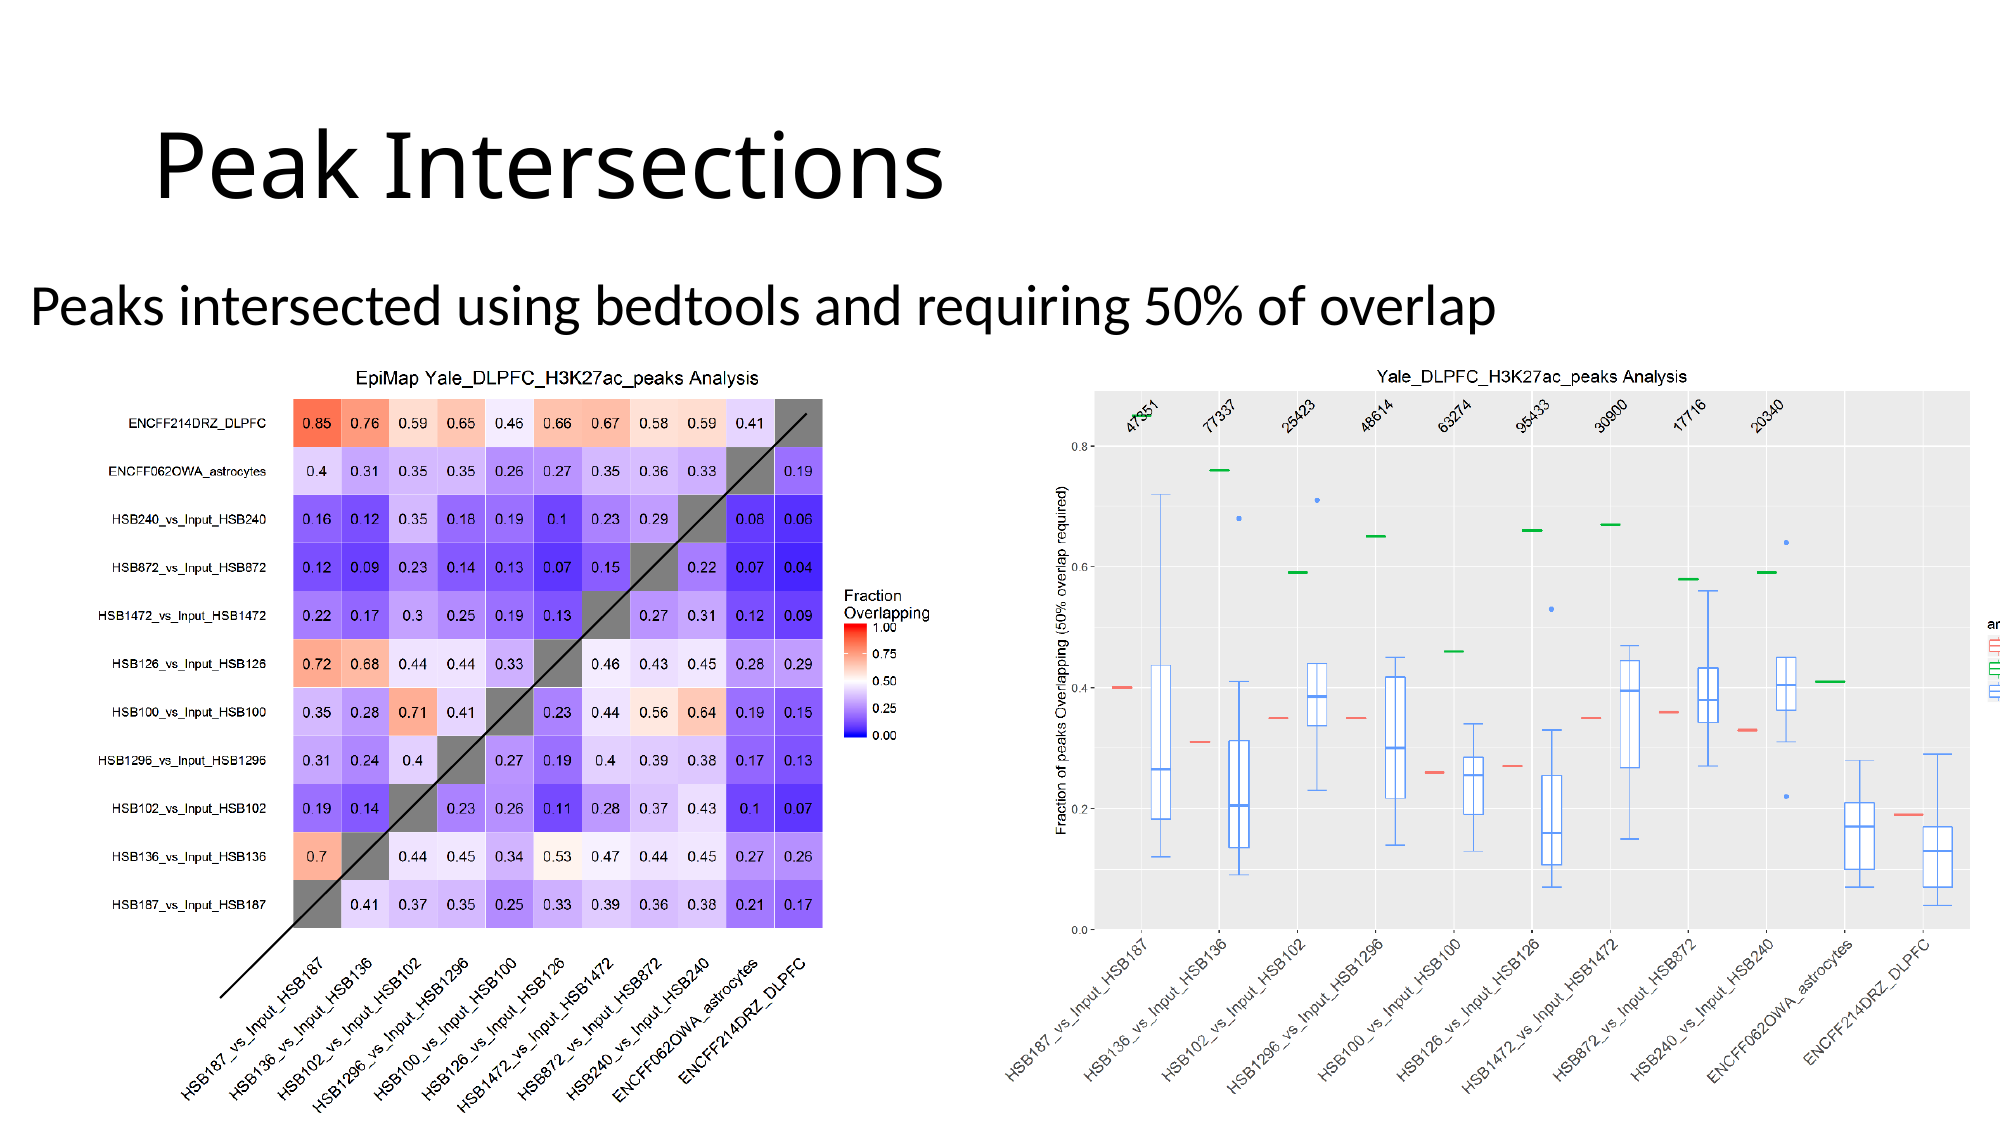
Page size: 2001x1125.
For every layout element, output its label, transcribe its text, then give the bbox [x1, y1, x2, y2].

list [0, 362, 2000, 1122]
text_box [220, 413, 807, 999]
title Peak Intersections [137, 59, 1863, 267]
text_box Peaks intersected using bedtools and requiring 50% of overlap [15, 267, 1993, 346]
